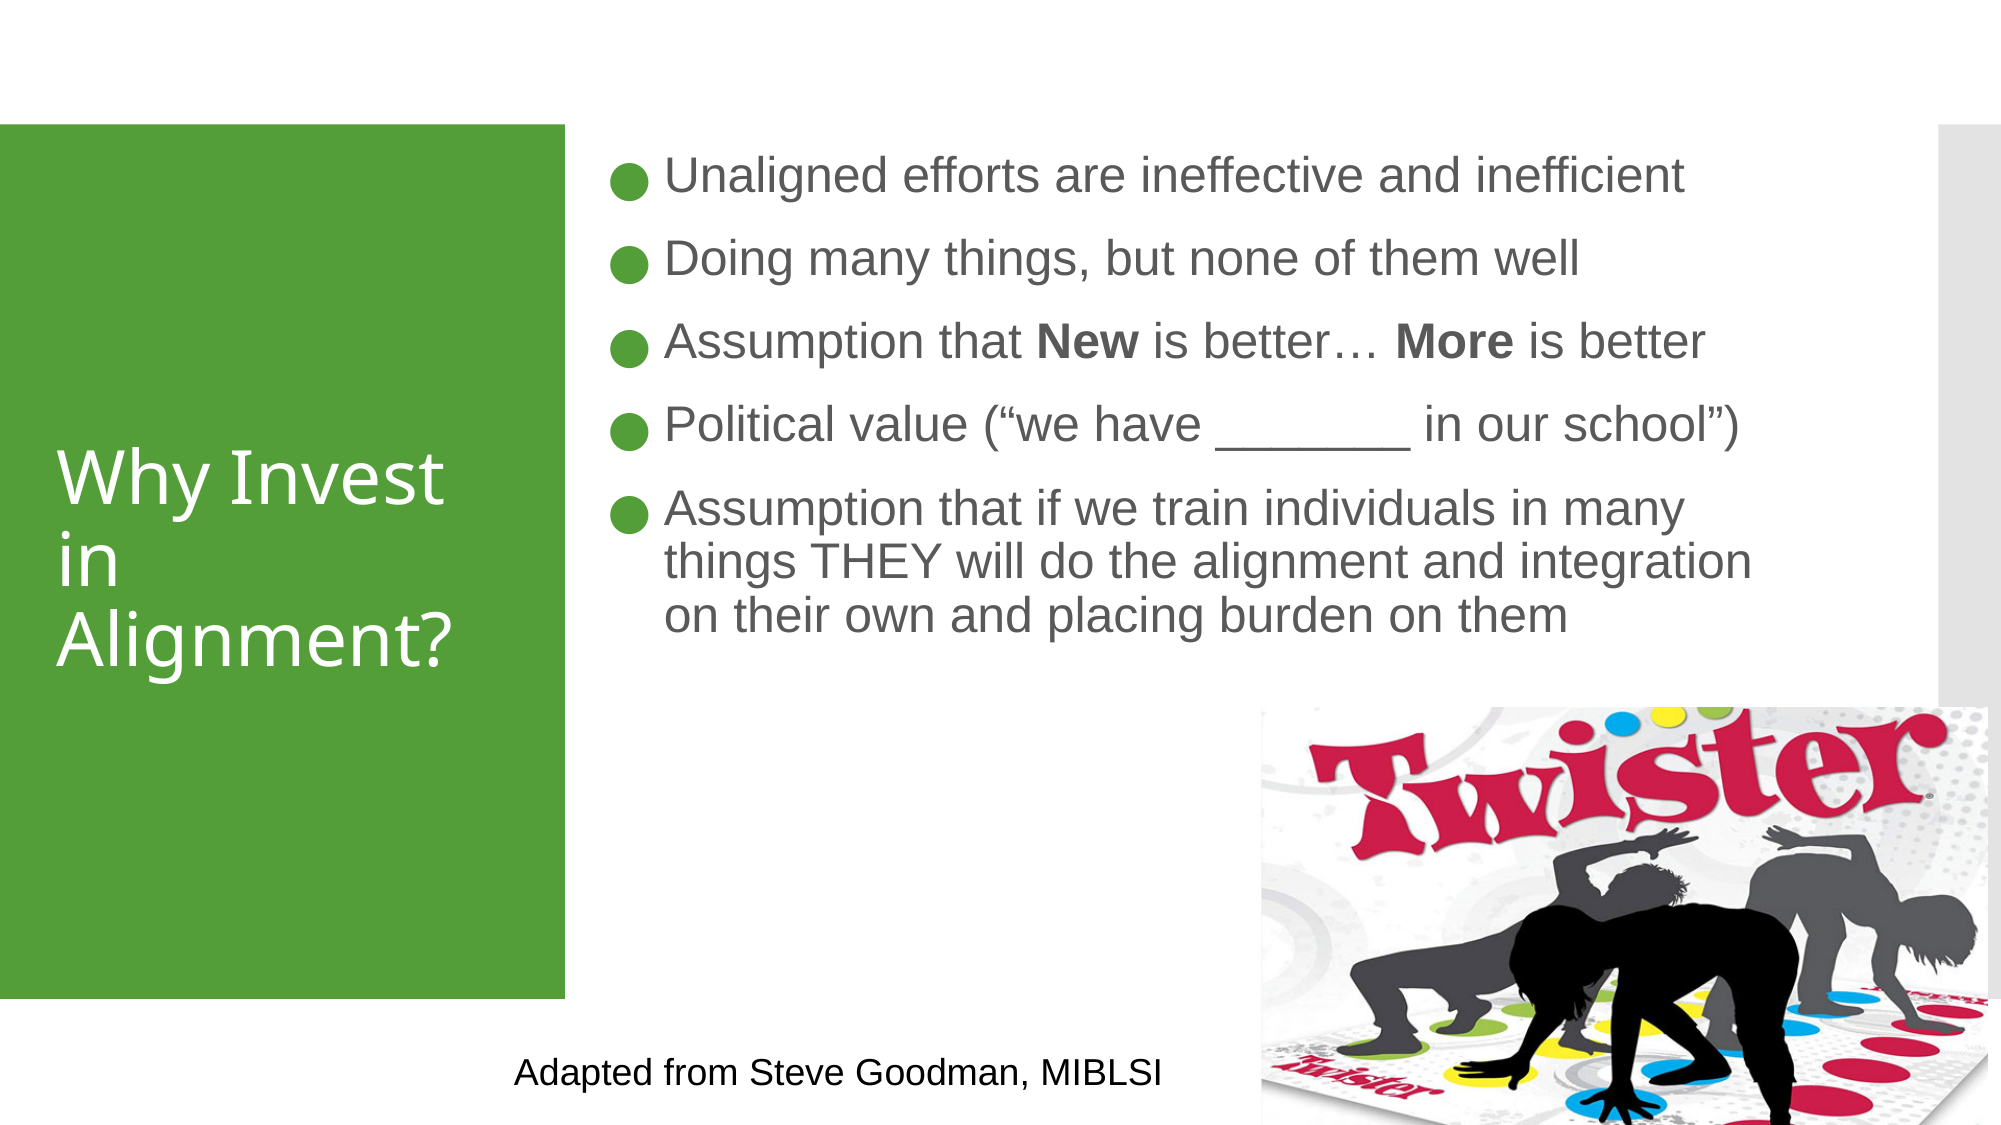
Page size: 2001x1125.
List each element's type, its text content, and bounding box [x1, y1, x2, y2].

picture [1258, 707, 1989, 1125]
title Why Invest in Alignment? [41, 184, 525, 940]
text_box Adapted from Steve Goodman, MIBLSI [499, 1040, 1221, 1101]
list Unaligned efforts are ineffective and inefficient Doing many things, but none of them well Assumption that New is better… More is better Political value (“we have _______ in our school”) Assumption that if we train individuals in many things THEY will do the alignment and integration on their own and placing burden on them [573, 141, 1774, 982]
